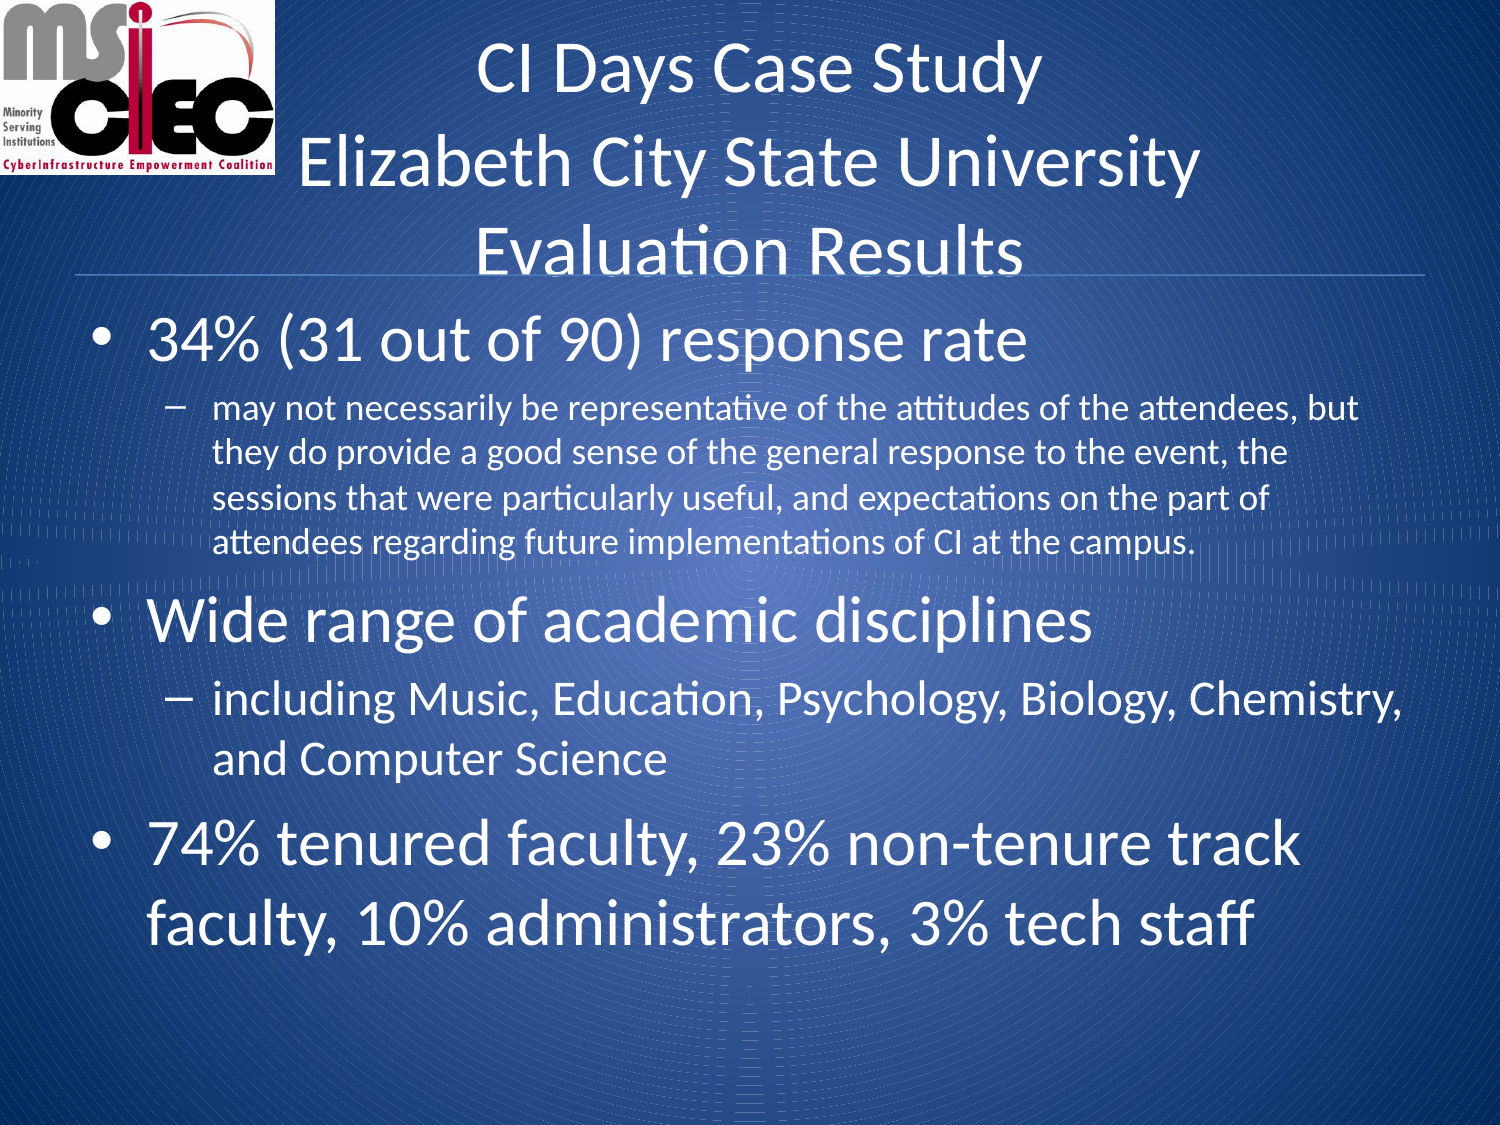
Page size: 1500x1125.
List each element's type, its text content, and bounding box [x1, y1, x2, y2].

title CI Days Case Study Elizabeth City State University Evaluation Results [74, 280, 1426, 287]
title CI Days Case Study Elizabeth City State University Evaluation Results [74, 0, 1426, 274]
picture [0, 0, 276, 176]
list 34% (31 out of 90) response rate may not necessarily be representative of the attitudes of the attendees, but they do provide a good sense of the general response to the event, the sessions that were particularly useful, and expectations on the part of attendees regarding future implementations of CI at the campus. Wide range of academic disciplines including Music, Education, Psychology, Biology, Chemistry, and Computer Science 74% tenured faculty, 23% non-tenure track faculty, 10% administrators, 3% tech staff [74, 287, 1426, 1125]
